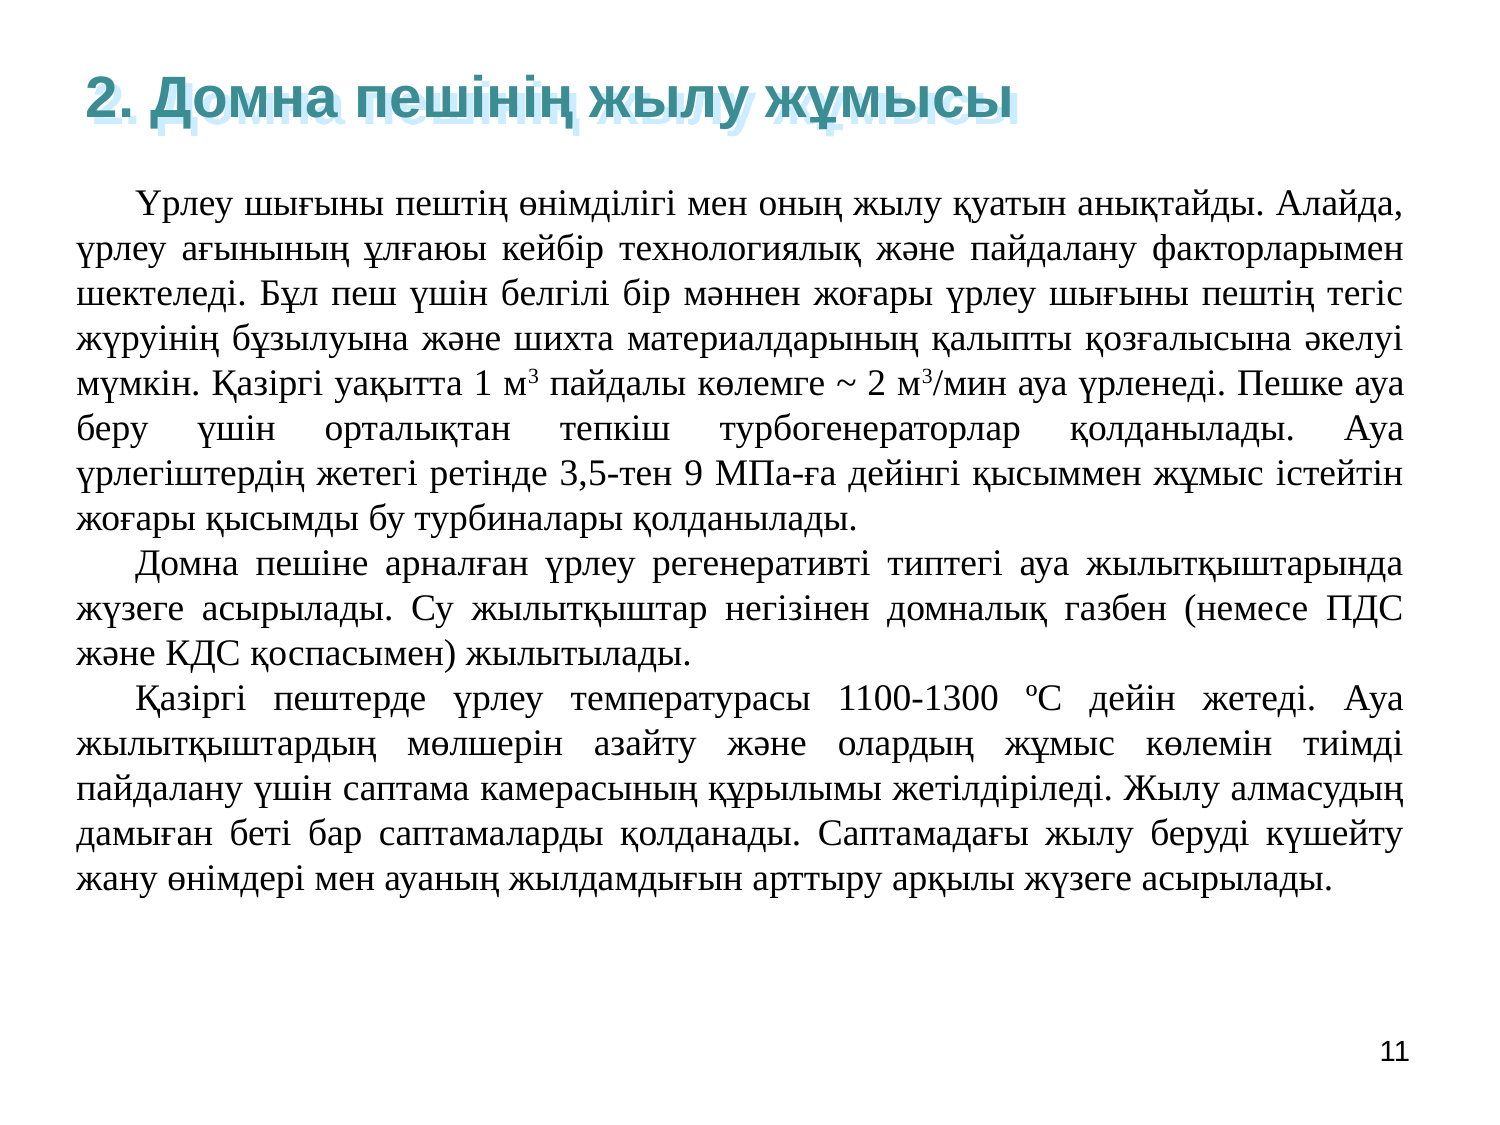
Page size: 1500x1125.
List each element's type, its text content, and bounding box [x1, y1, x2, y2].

text_box Үрлеу шығыны пештің өнімділігі мен оның жылу қуатын анықтайды. Алайда, үрлеу ағынының ұлғаюы кейбір технологиялық және пайдалану факторларымен шектеледі. Бұл пеш үшін белгілі бір мәннен жоғары үрлеу шығыны пештің тегіс жүруінің бұзылуына және шихта материалдарының қалыпты қозғалысына әкелуі мүмкін. Қазіргі уақытта 1 м3 пайдалы көлемге ~ 2 м3/мин ауа үрленеді. Пешке ауа беру үшін орталықтан тепкіш турбогенераторлар қолданылады. Ауа үрлегіштердің жетегі ретінде 3,5-тен 9 МПа-ға дейінгі қысыммен жұмыс істейтін жоғары қысымды бу турбиналары қолданылады. Домна пешіне арналған үрлеу регенеративті типтегі ауа жылытқыштарында жүзеге асырылады. Су жылытқыштар негізінен домналық газбен (немесе ПДС және КДС қоспасымен) жылытылады. Қазіргі пештерде үрлеу температурасы 1100-1300 ºС дейін жетеді. Ауа жылытқыштардың мөлшерін азайту және олардың жұмыс көлемін тиімді пайдалану үшін саптама камерасының құрылымы жетілдіріледі. Жылу алмасудың дамыған беті бар саптамаларды қолданады. Саптамадағы жылу беруді күшейту жану өнімдері мен ауаның жылдамдығын арттыру арқылы жүзеге асырылады. [61, 170, 1420, 906]
text_box 2. Домна пешінің жылу жұмысы [70, 39, 1430, 150]
slide_number 11 [1074, 1024, 1425, 1103]
